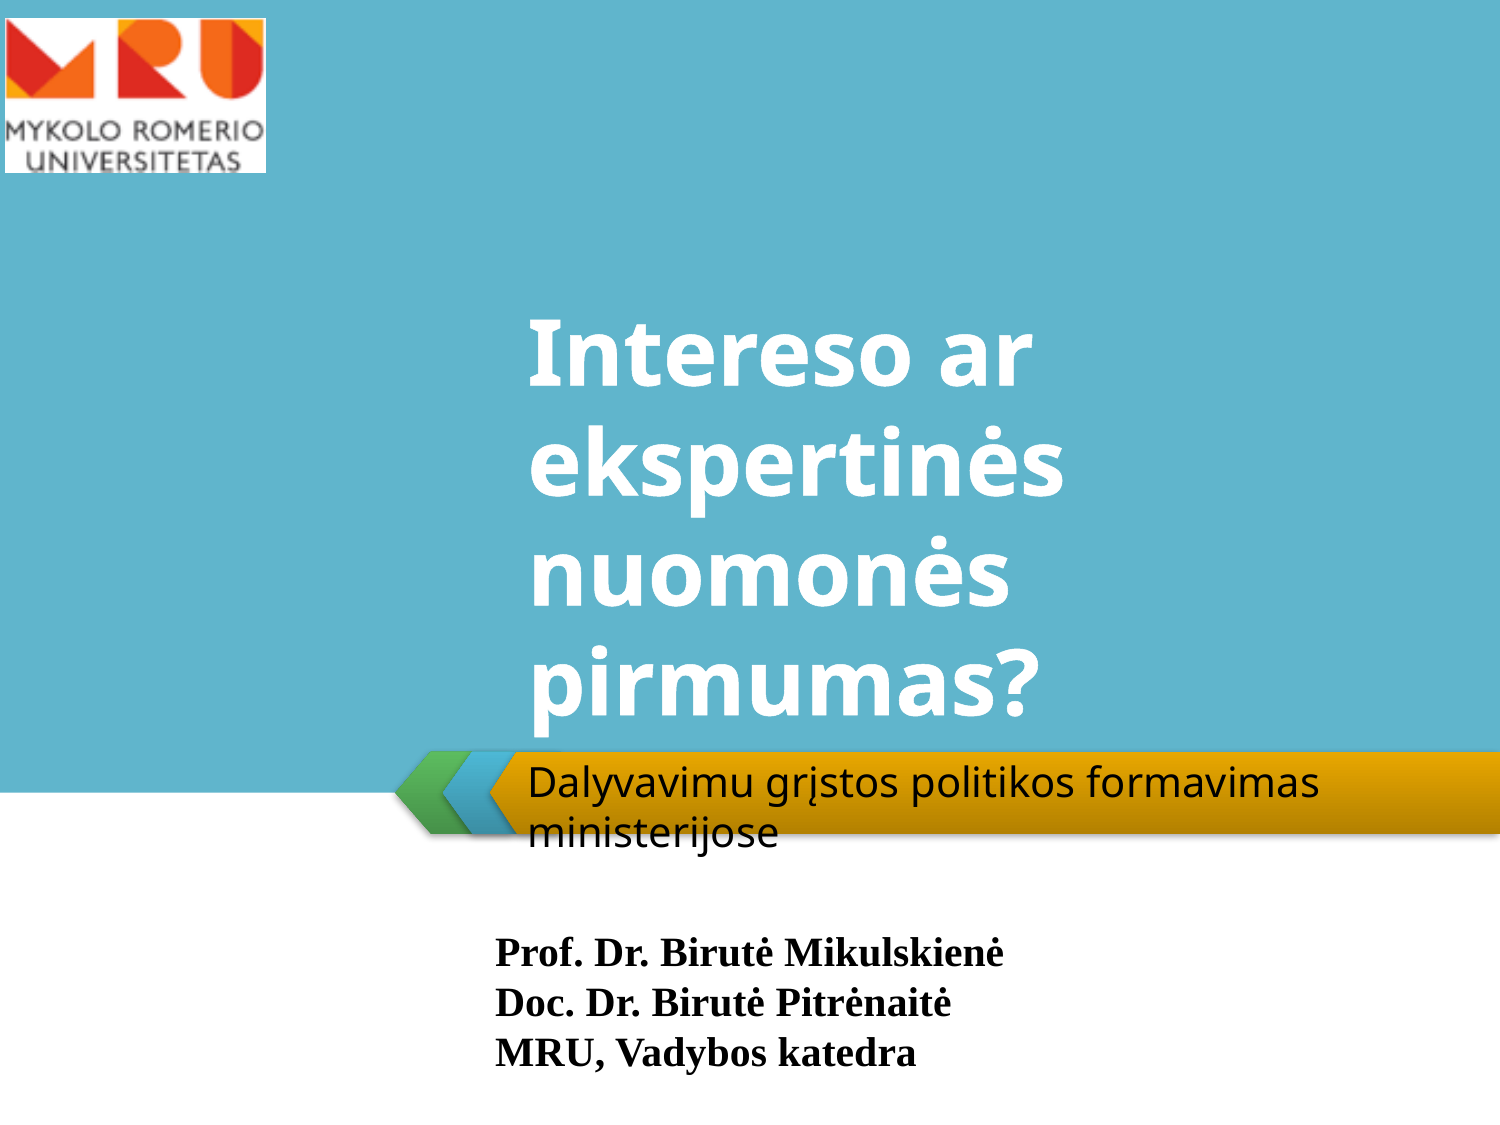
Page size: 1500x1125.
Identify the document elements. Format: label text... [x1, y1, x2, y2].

picture [4, 18, 266, 173]
title Intereso ar ekspertinės nuomonės pirmumas? [512, 474, 1463, 742]
text_box Prof. Dr. Birutė Mikulskienė Doc. Dr. Birutė Pitrėnaitė MRU, Vadybos katedra [480, 916, 1020, 1125]
subtitle Dalyvavimu grįstos politikos formavimas ministerijose [512, 748, 1470, 837]
